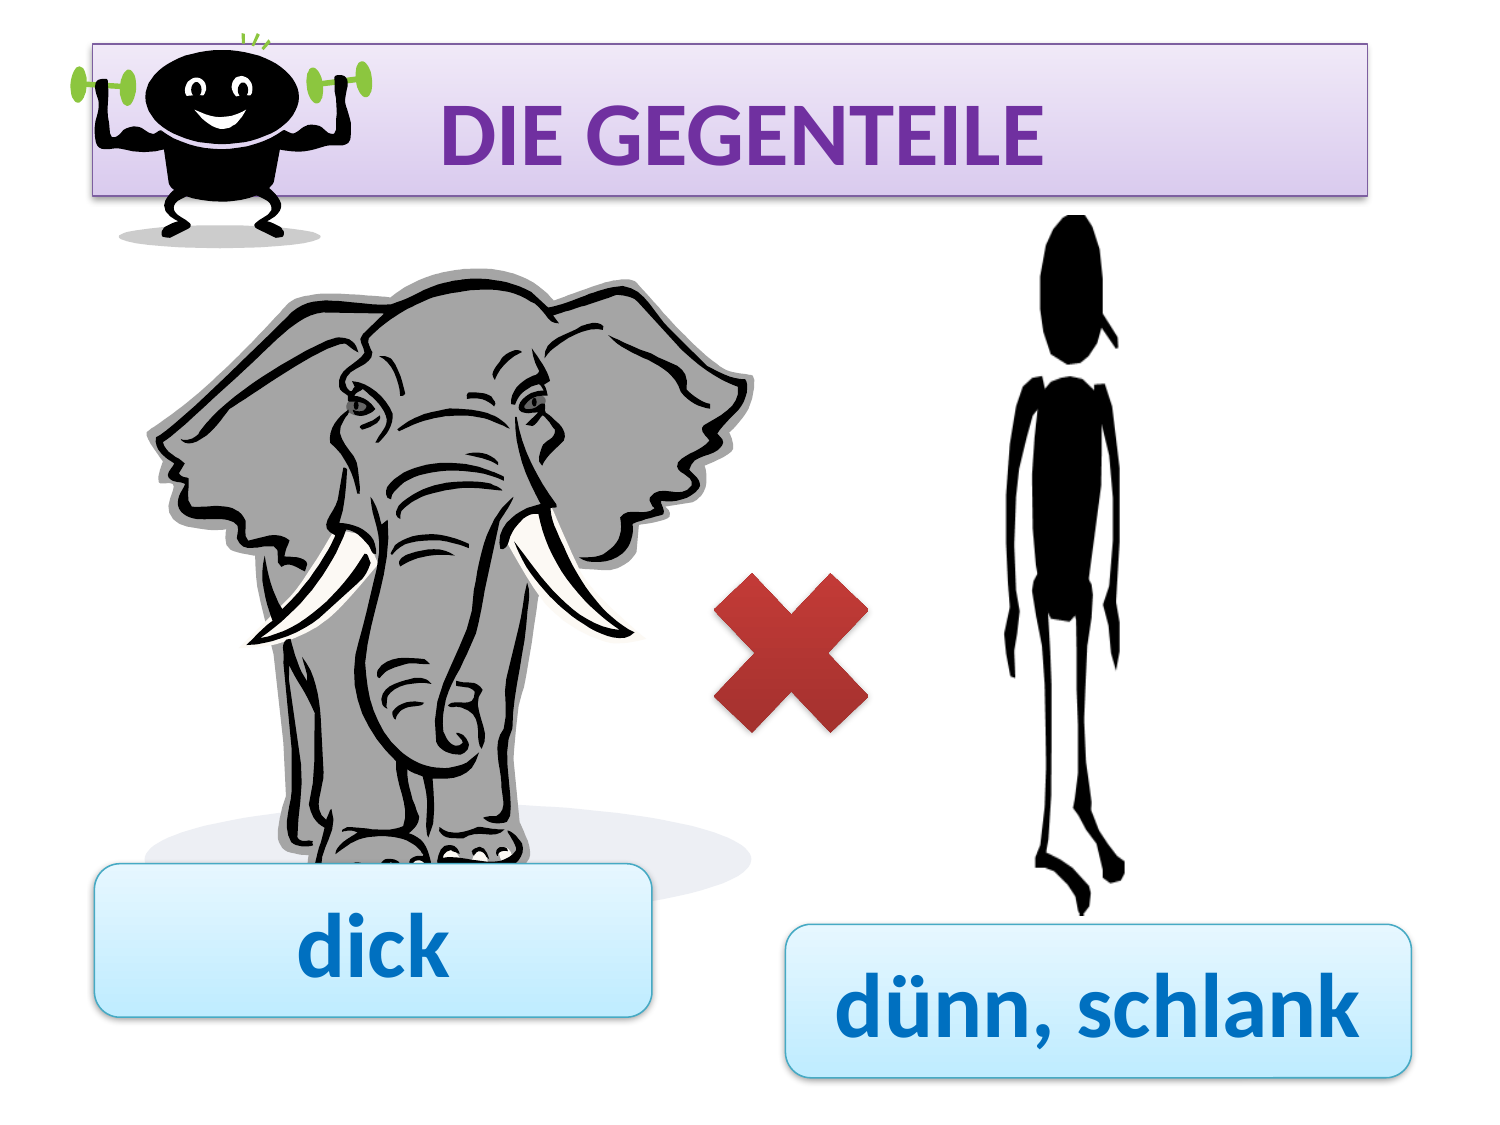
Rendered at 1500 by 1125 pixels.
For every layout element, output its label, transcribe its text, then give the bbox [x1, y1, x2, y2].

text_box [762, 573, 869, 733]
picture [70, 32, 373, 249]
text_box dick [93, 862, 653, 1018]
text_box dünn, schlank [784, 923, 1413, 1079]
picture [974, 214, 1195, 916]
picture [144, 267, 757, 916]
text_box DIE GEGENTEILE [376, 43, 1368, 197]
